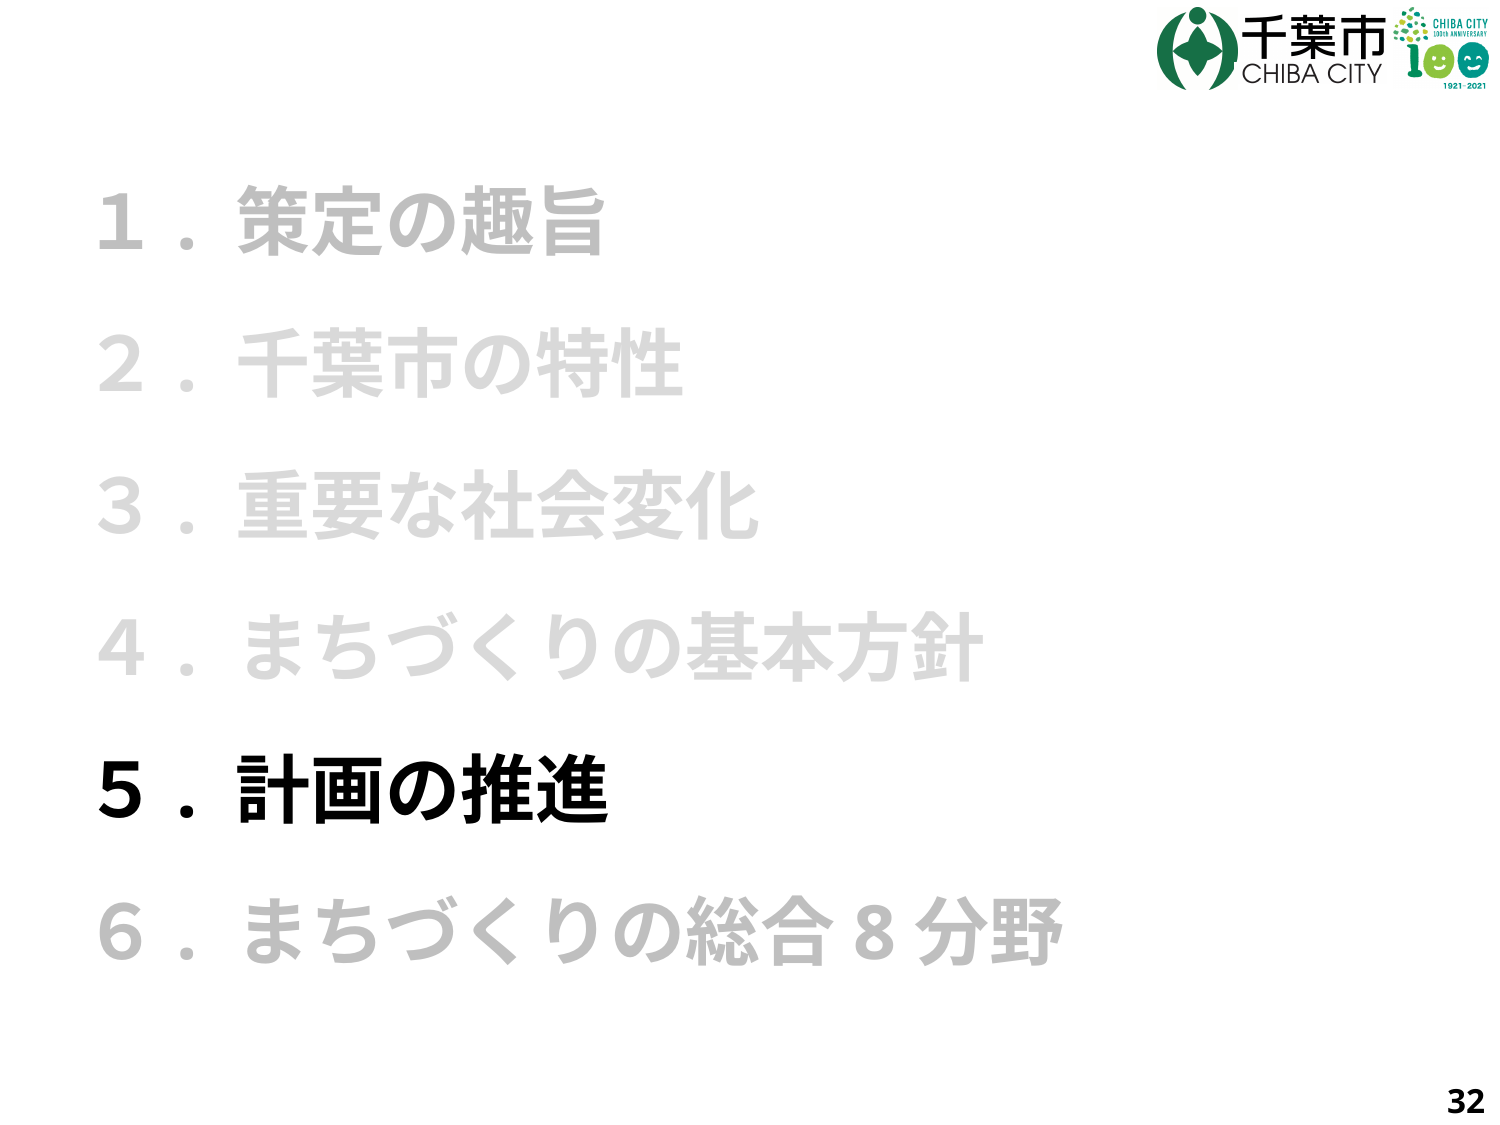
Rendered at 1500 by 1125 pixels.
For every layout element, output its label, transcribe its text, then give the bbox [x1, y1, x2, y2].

text_box ５. 計画の推進 [68, 735, 1427, 841]
text_box ２. 千葉市の特性 [68, 309, 1427, 414]
text_box ４. まちづくりの基本方針 [68, 593, 1427, 698]
text_box １. 策定の趣旨 [68, 167, 1427, 272]
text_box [1157, 6, 1489, 90]
text_box ３. 重要な社会変化 [68, 451, 1427, 556]
slide_number 32 [1149, 1072, 1500, 1125]
text_box ６. まちづくりの総合8分野 [68, 877, 1427, 983]
